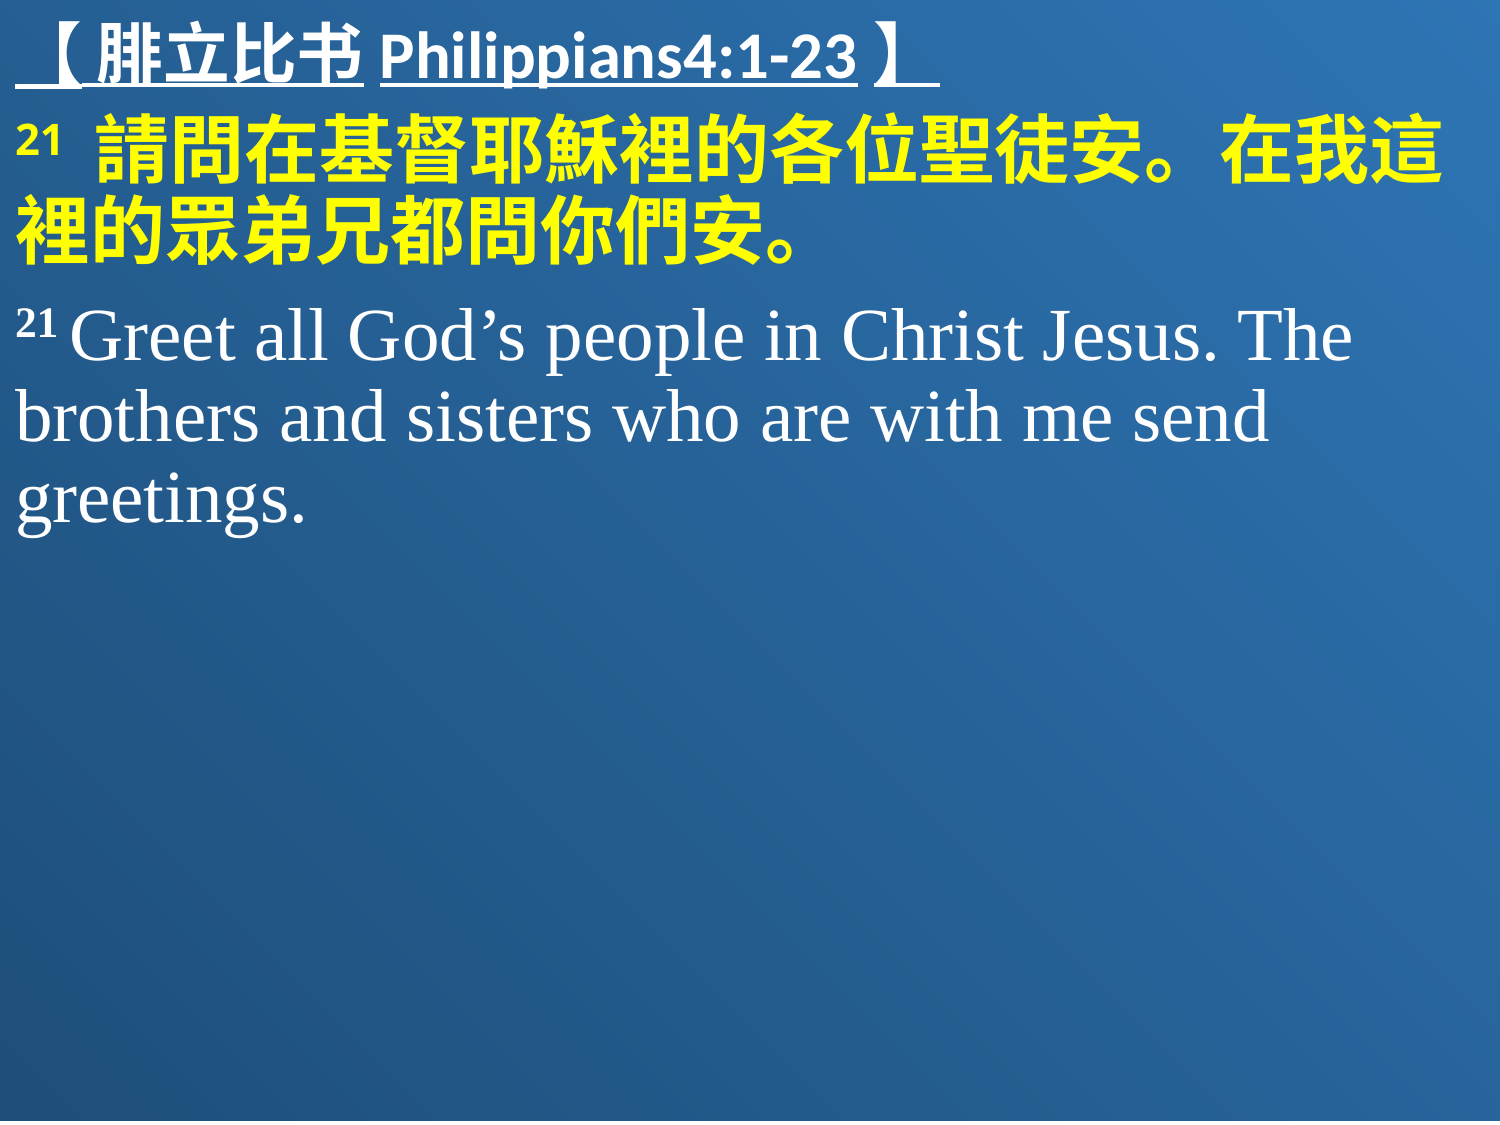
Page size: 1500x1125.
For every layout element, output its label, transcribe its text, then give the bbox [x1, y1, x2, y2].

subtitle 【 腓立比书Philippians4:1-23】 21 請問在基督耶穌裡的各位聖徒安。在我這裡的眾弟兄都問你們安。 21 Greet all God’s people in Christ Jesus. The brothers and sisters who are with me send greetings. [0, 0, 1500, 1121]
